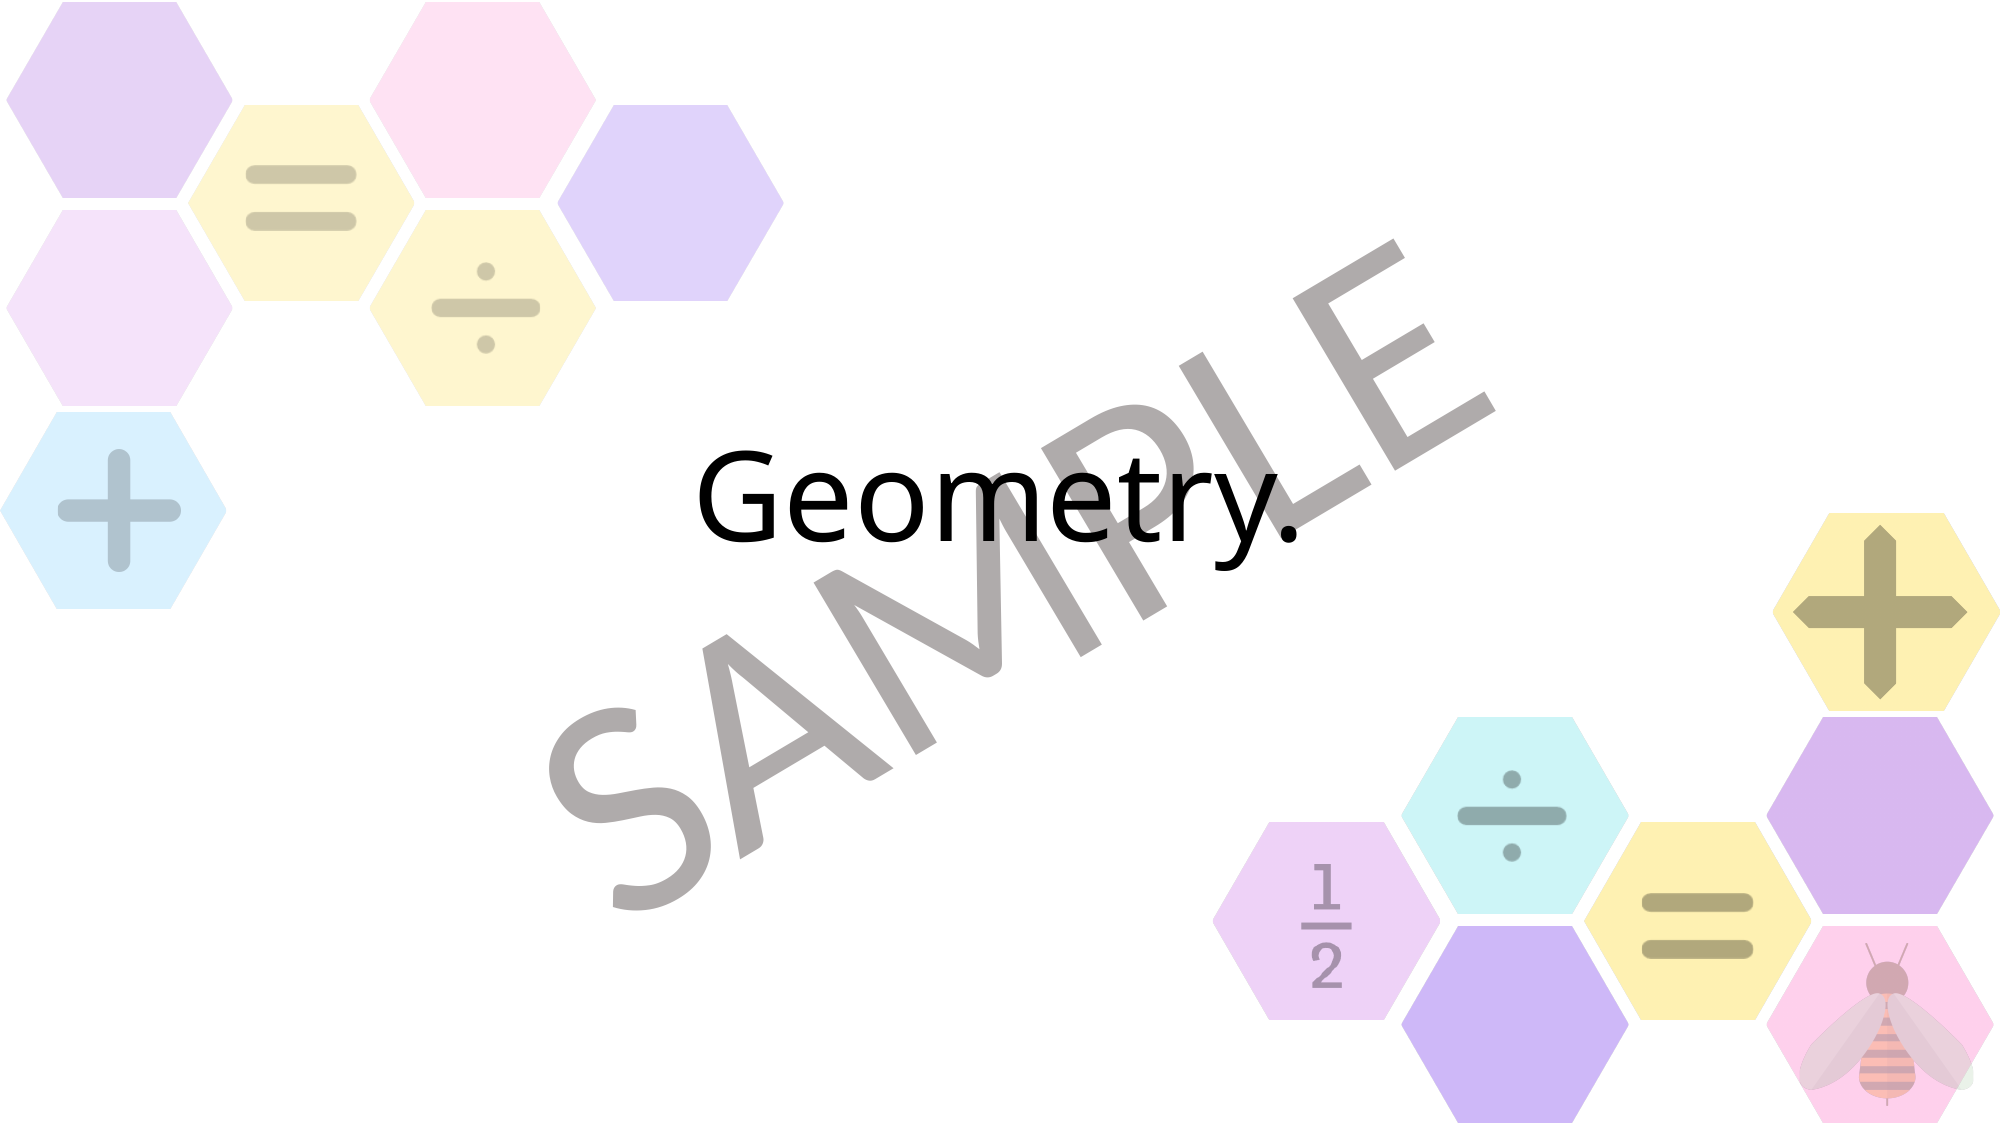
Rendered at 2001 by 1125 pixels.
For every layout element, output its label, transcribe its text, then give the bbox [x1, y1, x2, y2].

text_box [1772, 513, 2000, 711]
text_box [6, 210, 233, 406]
text_box [1401, 717, 1629, 914]
text_box [0, 412, 227, 609]
text_box [557, 105, 784, 301]
text_box [1457, 770, 1567, 862]
text_box [1799, 943, 1974, 1106]
text_box [245, 165, 357, 231]
text_box [369, 2, 596, 198]
title Geometry. [249, 184, 1750, 576]
text_box [431, 262, 541, 354]
text_box [1766, 717, 1994, 914]
text_box [1583, 822, 1812, 1020]
text_box [369, 210, 596, 406]
text_box [188, 105, 415, 301]
text_box [1401, 926, 1629, 1123]
text_box [57, 449, 181, 573]
text_box [1792, 524, 1968, 700]
text_box [6, 2, 233, 198]
text_box [1301, 864, 1352, 988]
text_box [1641, 893, 1754, 959]
text_box [1766, 926, 1994, 1123]
text_box [1212, 822, 1441, 1020]
